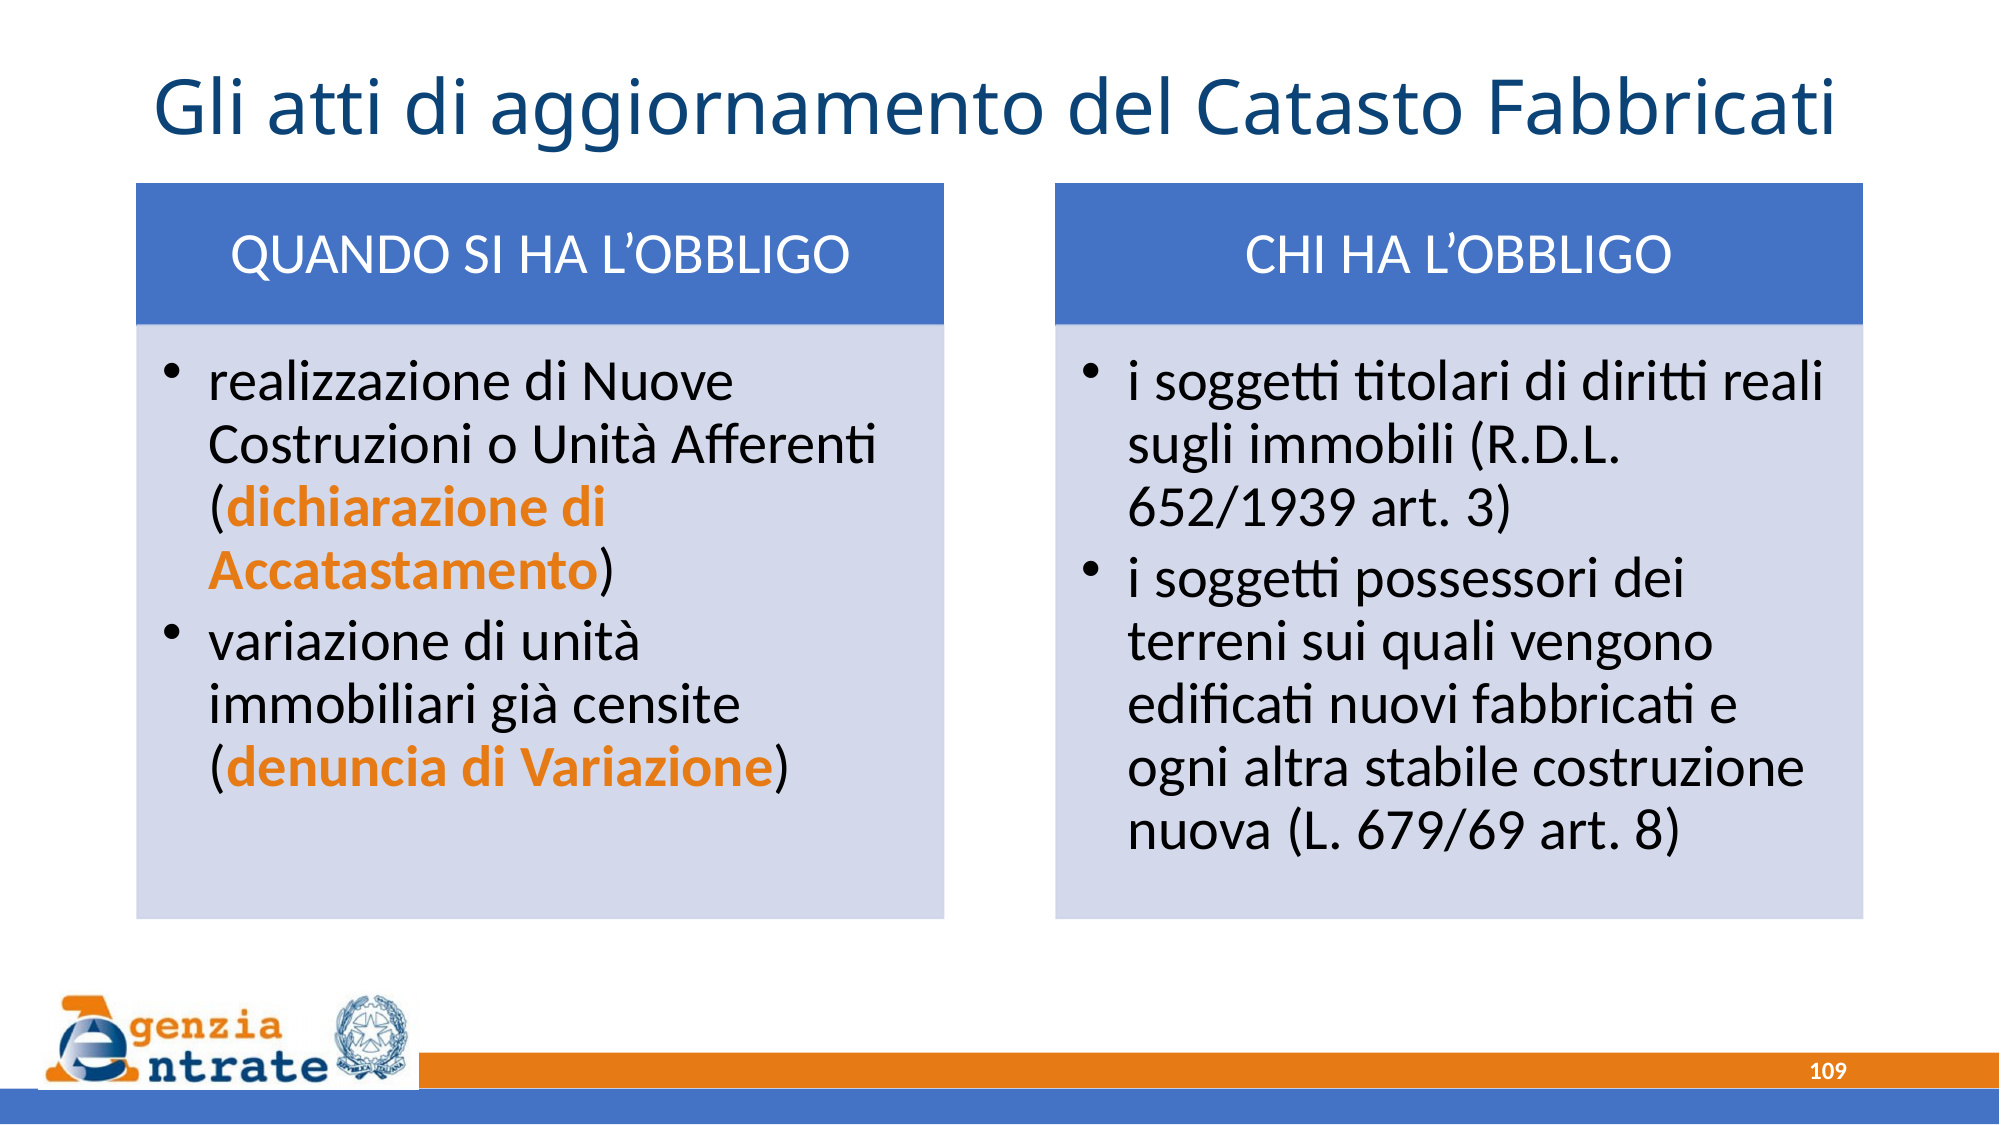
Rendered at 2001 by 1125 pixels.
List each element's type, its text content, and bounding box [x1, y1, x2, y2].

picture [38, 990, 419, 1090]
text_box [137, 179, 1863, 923]
title Gli atti di aggiornamento del Catasto Fabbricati [137, 59, 1863, 160]
